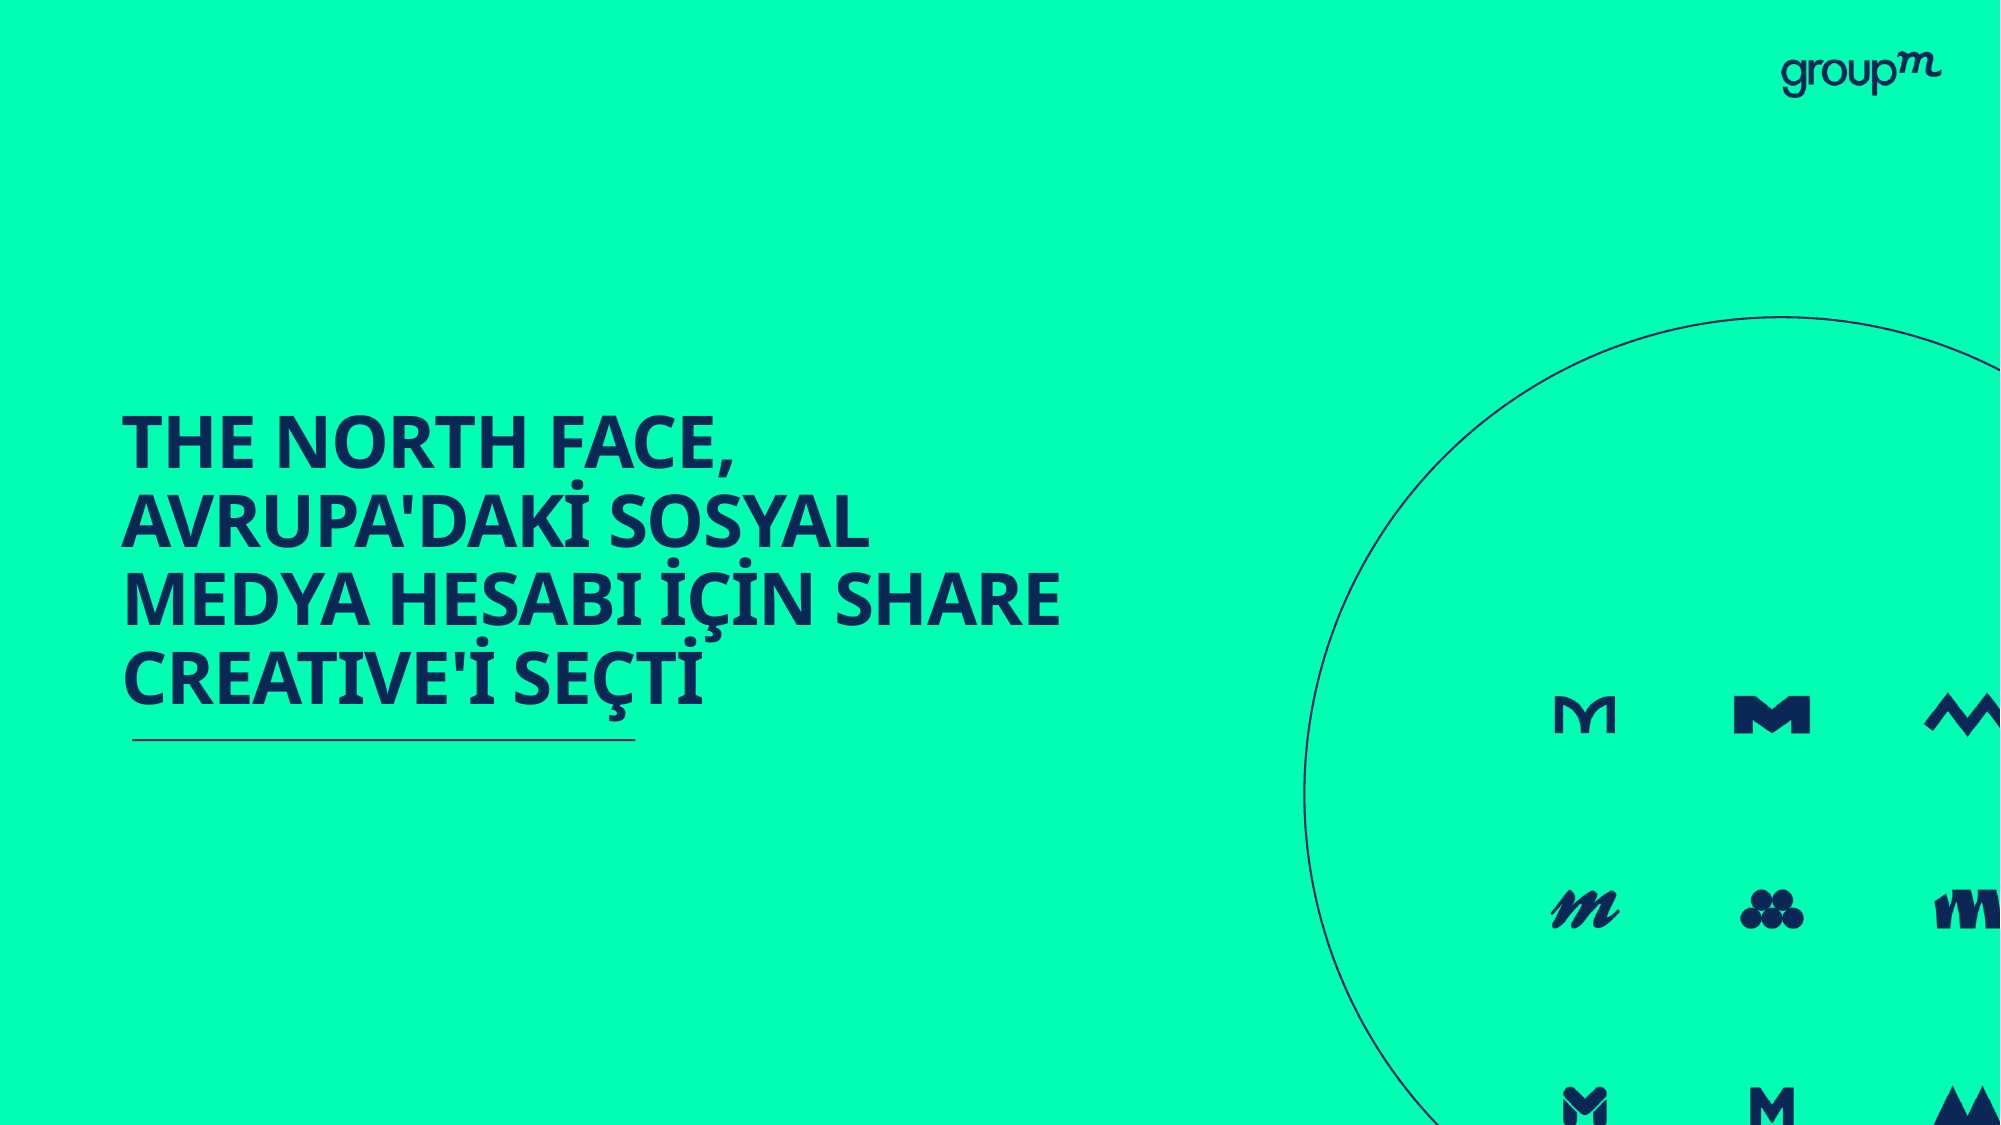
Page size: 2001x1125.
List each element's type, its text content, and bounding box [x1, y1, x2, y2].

picture [1550, 692, 2000, 1125]
title THE NORTH FACE, AVRUPA'DAKİ SOSYAL MEDYA HESABI İÇİN SHARE CREATIVE'İ SEÇTİ [121, 206, 1111, 721]
picture [1781, 51, 1942, 98]
